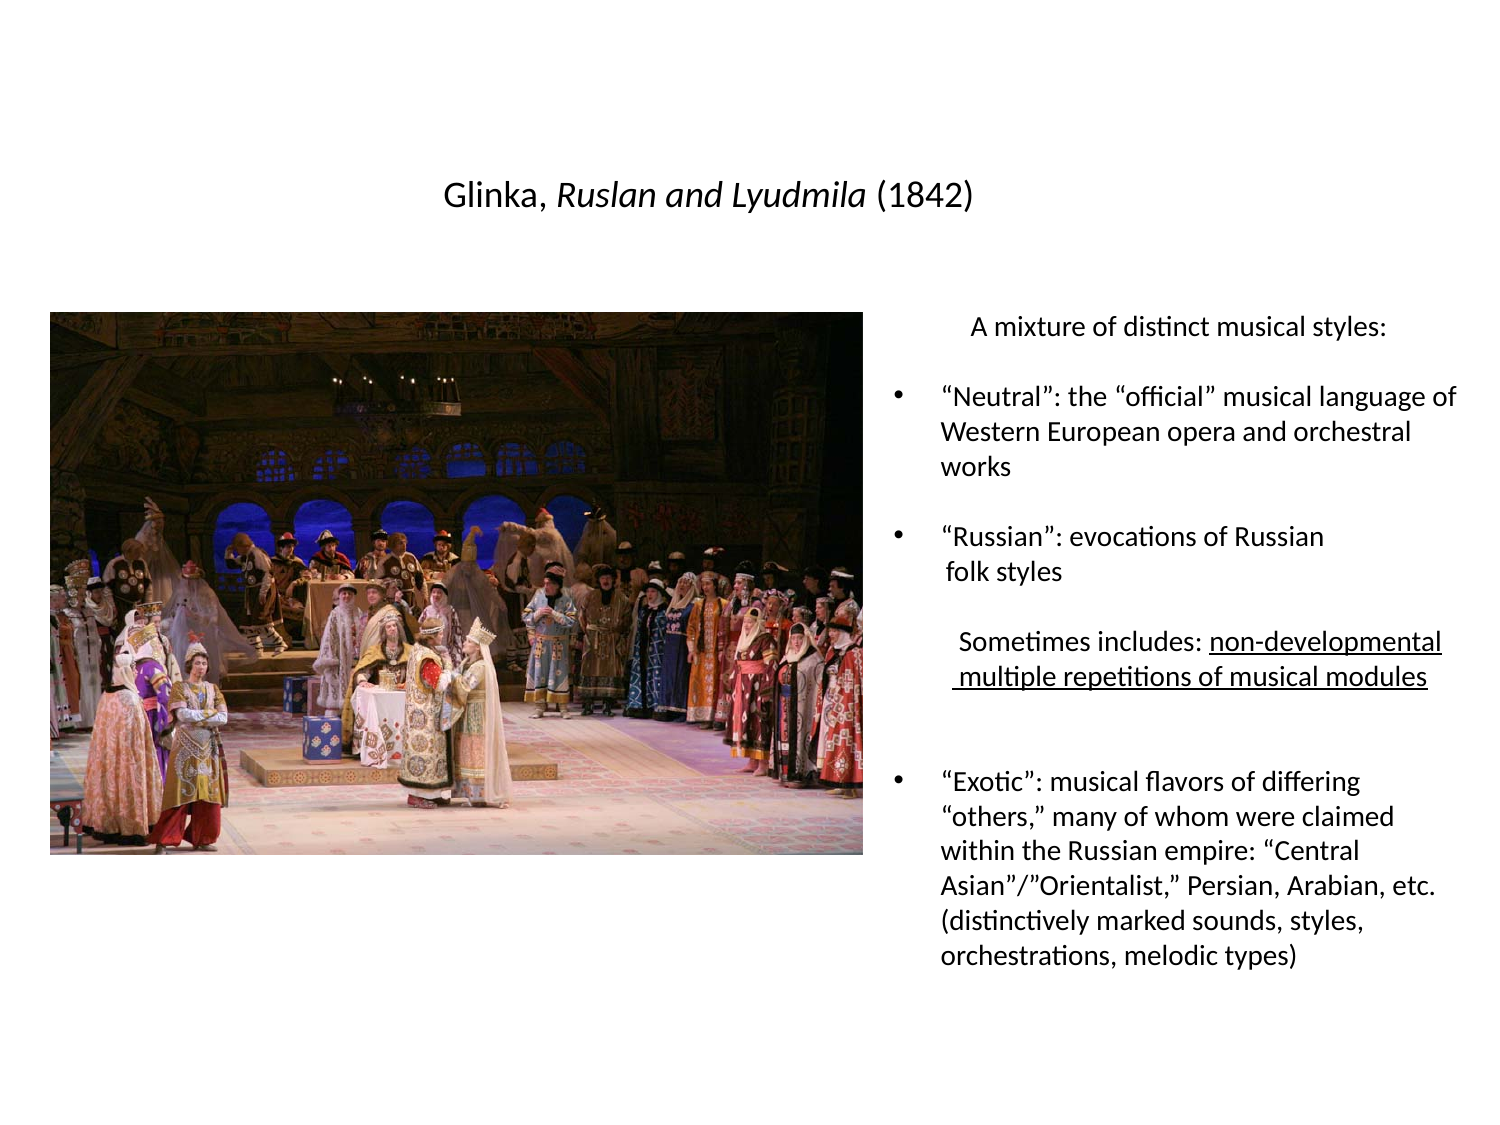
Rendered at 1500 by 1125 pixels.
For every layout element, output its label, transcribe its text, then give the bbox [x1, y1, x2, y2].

text_box A mixture of distinct musical styles: “Neutral”: the “official” musical language of Western European opera and orchestral works “Russian”: evocations of Russian folk styles Sometimes includes: non-developmental multiple repetitions of musical modules “Exotic”: musical flavors of differing “others,” many of whom were claimed within the Russian empire: “Central Asian”/”Orientalist,” Persian, Arabian, etc. (distinctively marked sounds, styles, orchestrations, melodic types) [879, 299, 1479, 1049]
text_box Glinka, Ruslan and Lyudmila (1842) [428, 162, 990, 223]
picture [49, 312, 863, 855]
